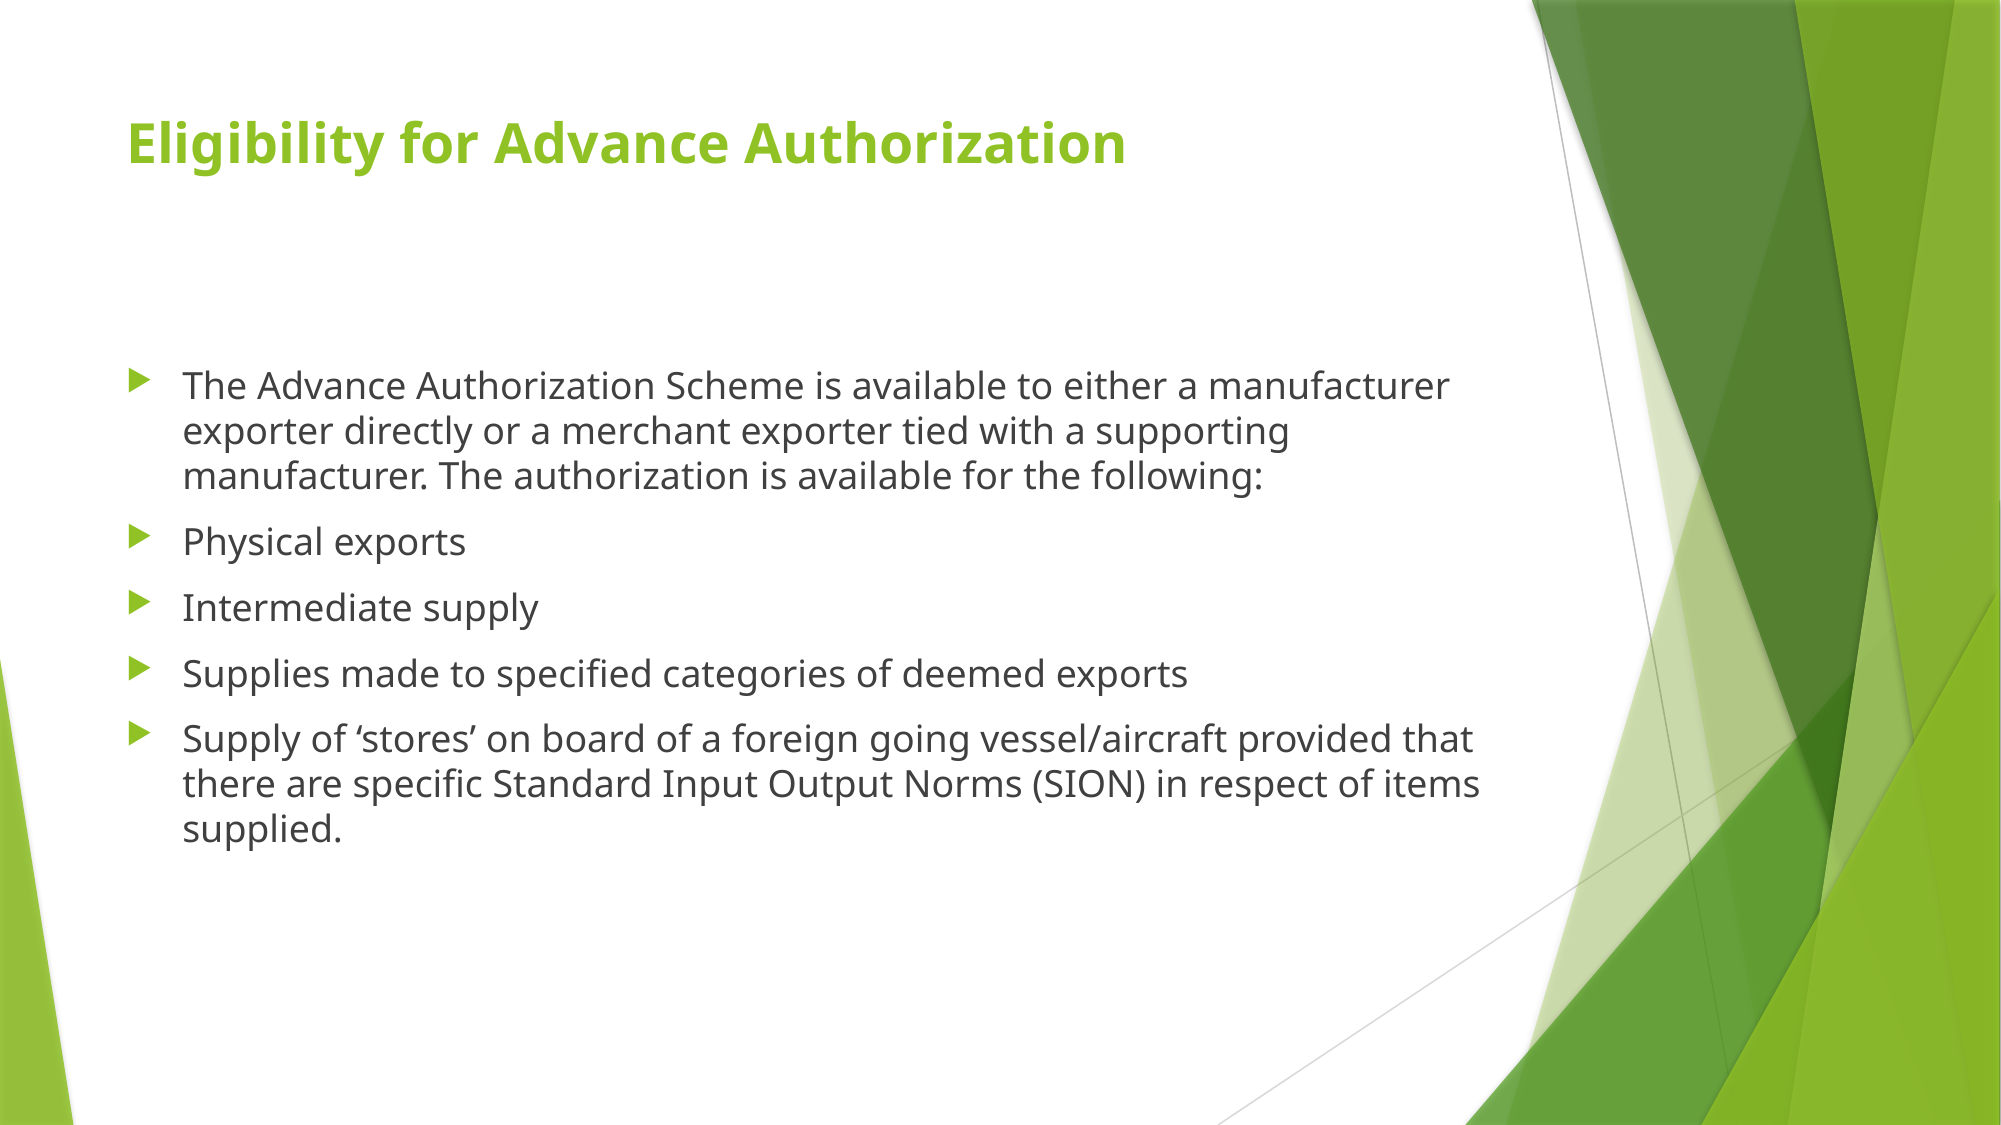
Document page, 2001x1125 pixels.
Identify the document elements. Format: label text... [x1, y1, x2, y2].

title Eligibility for Advance Authorization [111, 99, 1522, 317]
list The Advance Authorization Scheme is available to either a manufacturer exporter directly or a merchant exporter tied with a supporting manufacturer. The authorization is available for the following: Physical exports Intermediate supply Supplies made to specified categories of deemed exports Supply of ‘stores’ on board of a foreign going vessel/aircraft provided that there are specific Standard Input Output Norms (SION) in respect of items supplied. [111, 354, 1522, 992]
